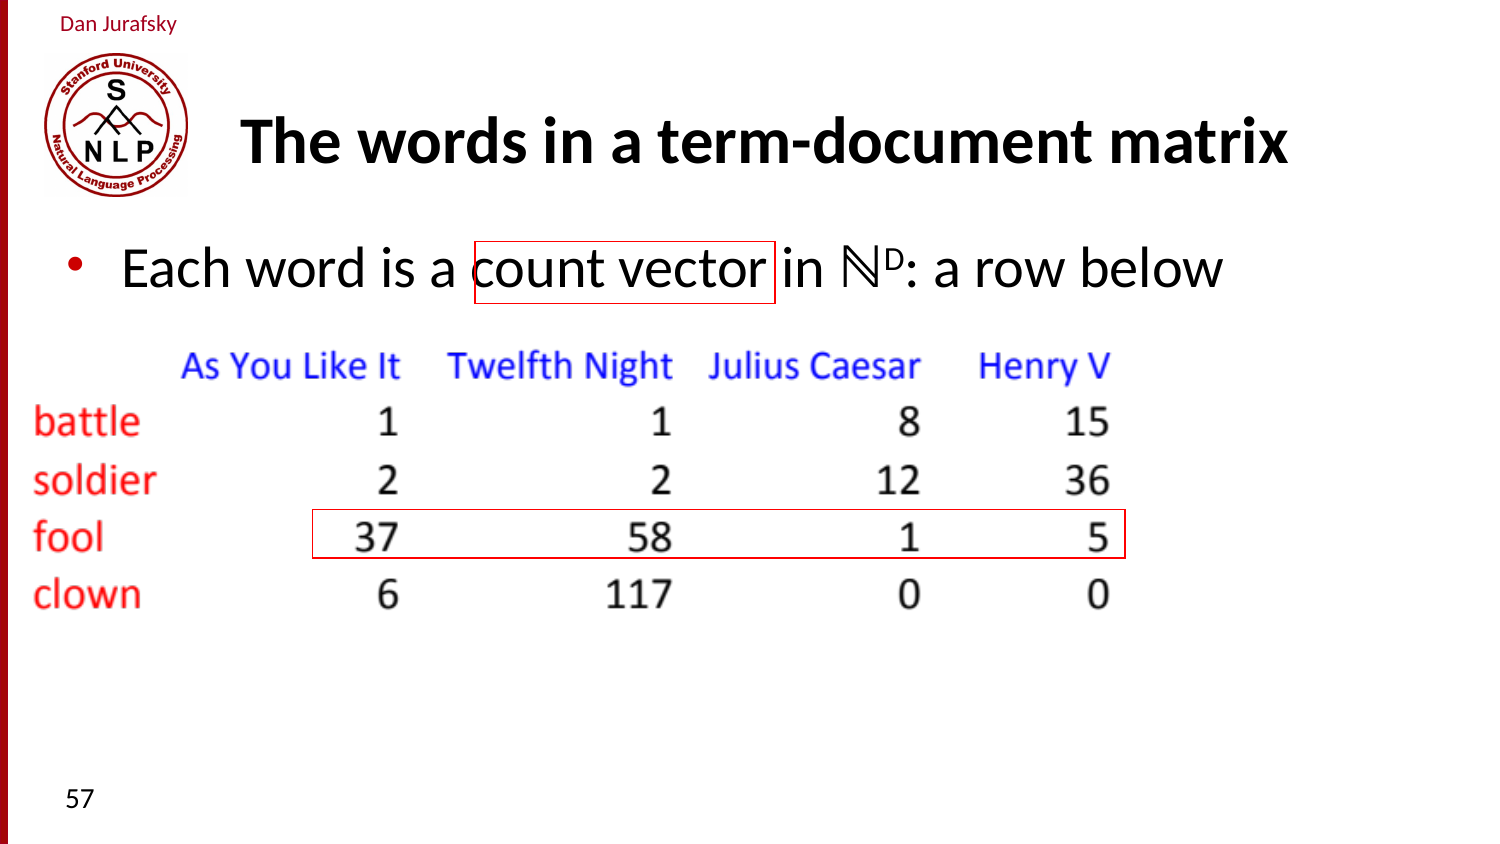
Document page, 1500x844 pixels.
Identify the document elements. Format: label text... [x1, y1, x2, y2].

text_box [474, 241, 775, 304]
slide_number 57 [49, 771, 376, 829]
title The words in a term-document matrix [225, 62, 1450, 185]
list Each word is a count vector in ℕD: a row below [50, 221, 1450, 769]
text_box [24, 334, 1119, 621]
picture [44, 53, 188, 197]
